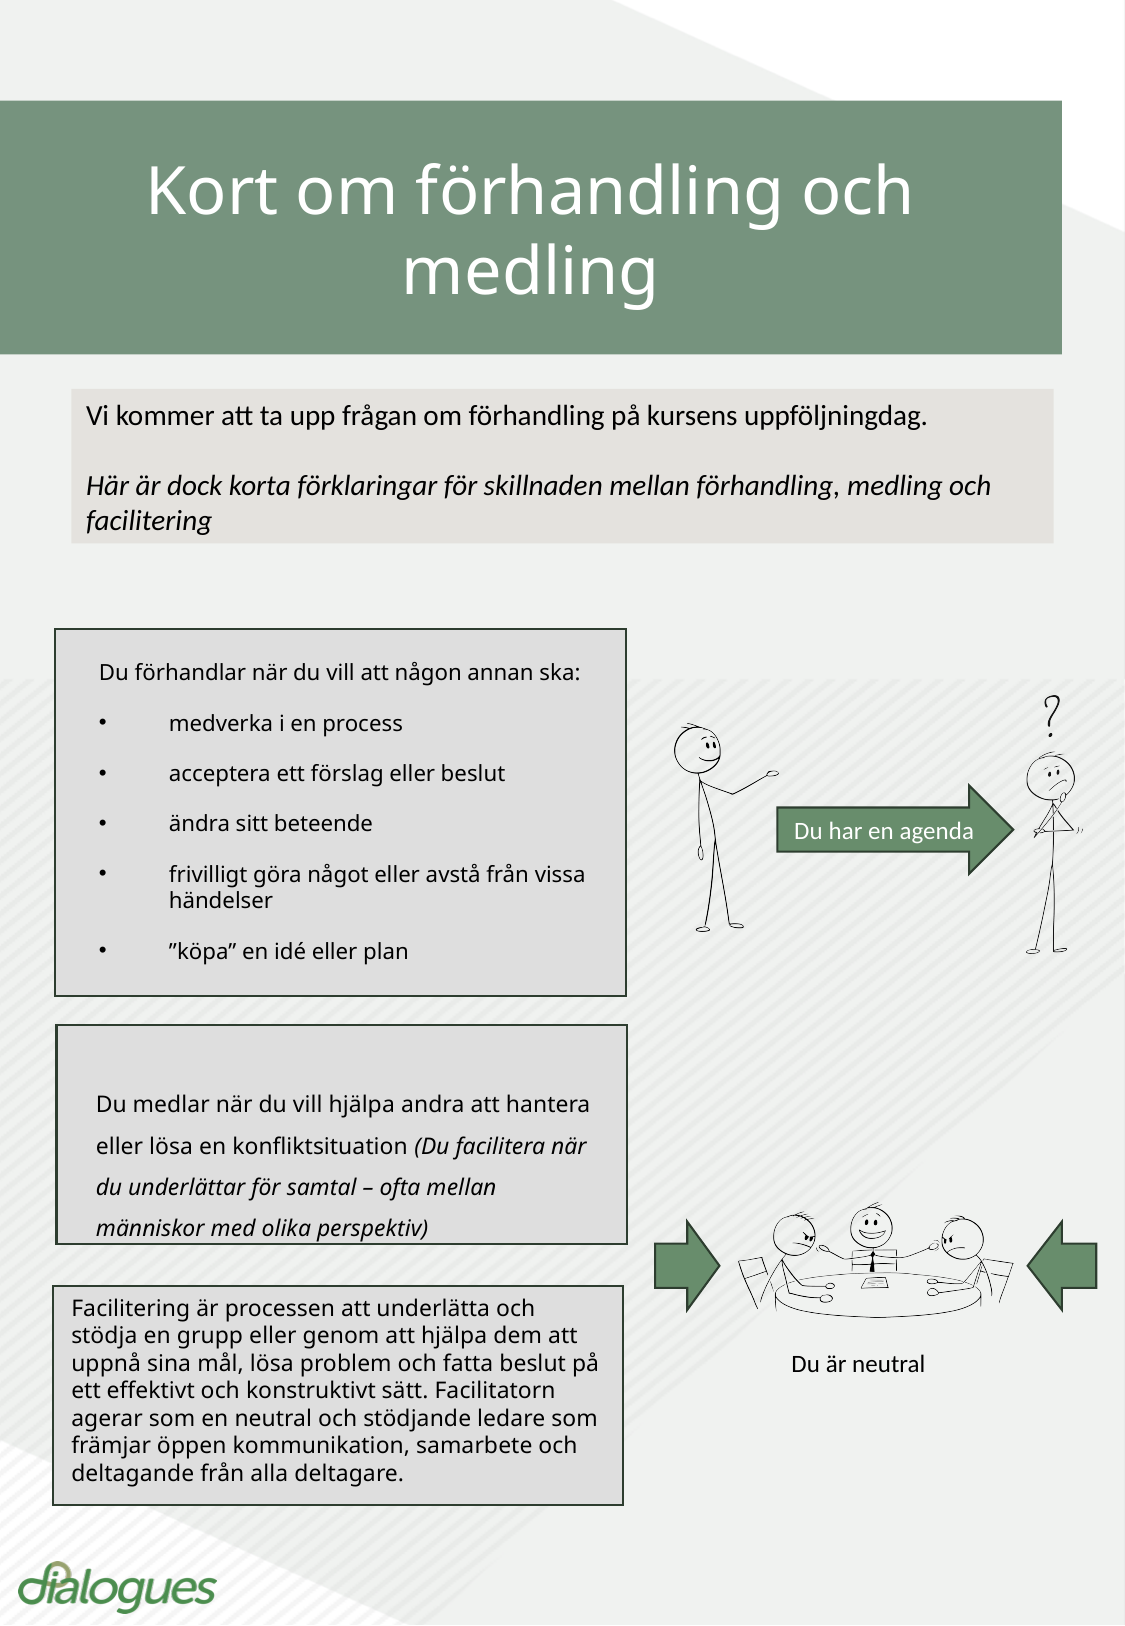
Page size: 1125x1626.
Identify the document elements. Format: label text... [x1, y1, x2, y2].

text_box [1026, 1218, 1098, 1313]
text_box Du har en agenda [779, 782, 1015, 877]
text_box Kort om förhandling och medling [0, 100, 1063, 355]
text_box Du förhandlar när du vill att någon annan ska: medverka i en process acceptera ett förslag eller beslut ändra sitt beteende frivilligt göra något eller avstå från vissa händelser ”köpa” en idé eller plan [84, 650, 626, 974]
text_box [54, 628, 627, 997]
text_box [52, 1285, 624, 1506]
text_box [654, 1218, 721, 1314]
text_box [55, 1024, 628, 1245]
text_box Du är neutral [707, 1340, 1010, 1385]
picture [0, 0, 1125, 1625]
text_box Vi kommer att ta upp frågan om förhandling på kursens uppföljningdag. Här är dock korta förklaringar för skillnaden mellan förhandling, medling och facilitering [71, 388, 1054, 544]
text_box Du medlar när du vill hjälpa andra att hantera eller lösa en konfliktsituation (Du facilitera när du underlättar för samtal – ofta mellan människor med olika perspektiv) [80, 1068, 620, 1286]
text_box Facilitering är processen att underlätta och stödja en grupp eller genom att hjälpa dem att uppnå sina mål, lösa problem och fatta beslut på ett effektivt och konstruktivt sätt. Facilitatorn agerar som en neutral och stödjande ledare som främjar öppen kommunikation, samarbete och deltagande från alla deltagare. [56, 1286, 620, 1493]
